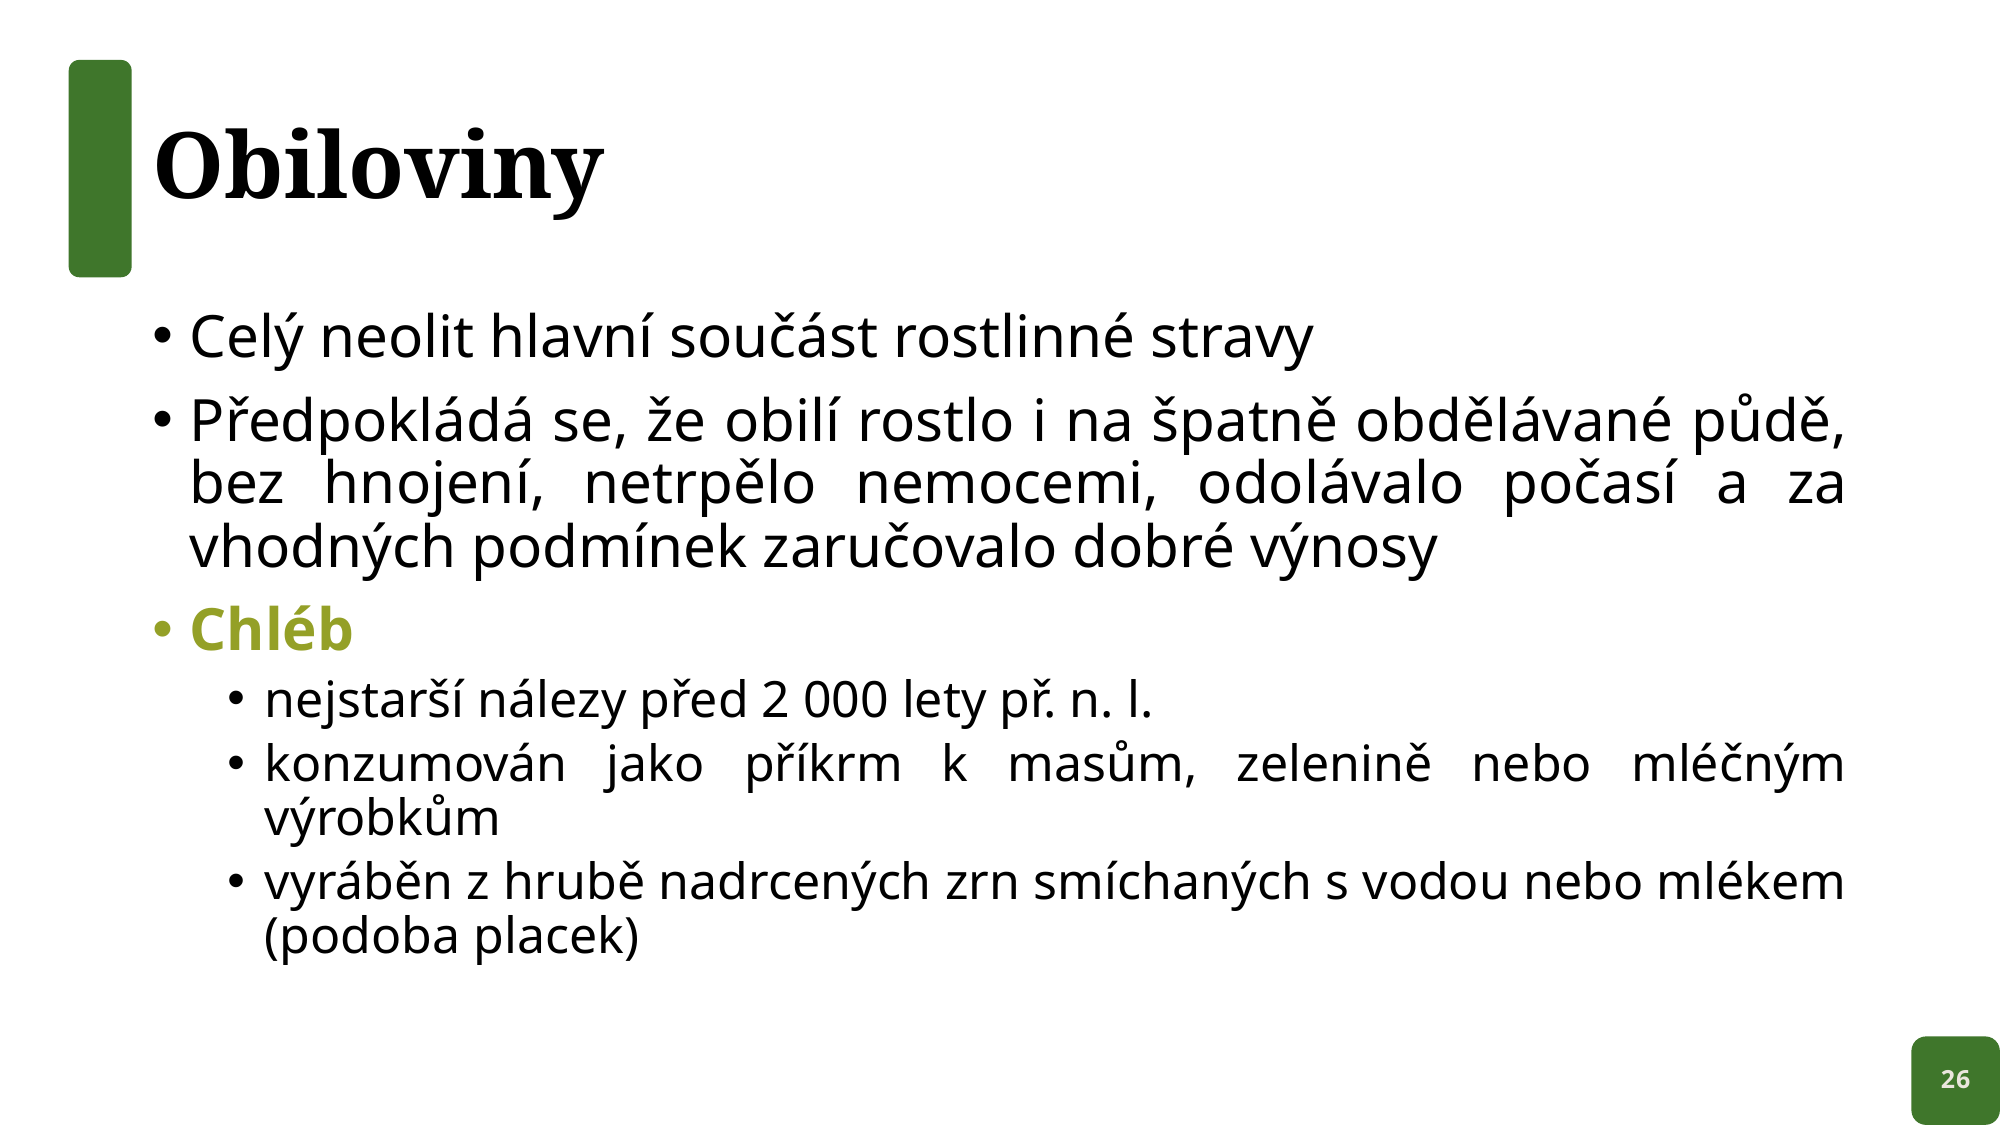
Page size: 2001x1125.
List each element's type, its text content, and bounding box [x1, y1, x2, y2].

slide_number 26 [1911, 1036, 2000, 1125]
list Celý neolit hlavní součást rostlinné stravy Předpokládá se, že obilí rostlo i na špatně obdělávané půdě, bez hnojení, netrpělo nemocemi, odolávalo počasí a za vhodných podmínek zaručovalo dobré výnosy Chléb nejstarší nálezy před 2 000 lety př. n. l. konzumován jako příkrm k masům, zelenině nebo mléčným výrobkům vyráběn z hrubě nadrcených zrn smíchaných s vodou nebo mlékem (podoba placek) [137, 299, 1863, 1111]
title Obiloviny [137, 59, 1863, 278]
